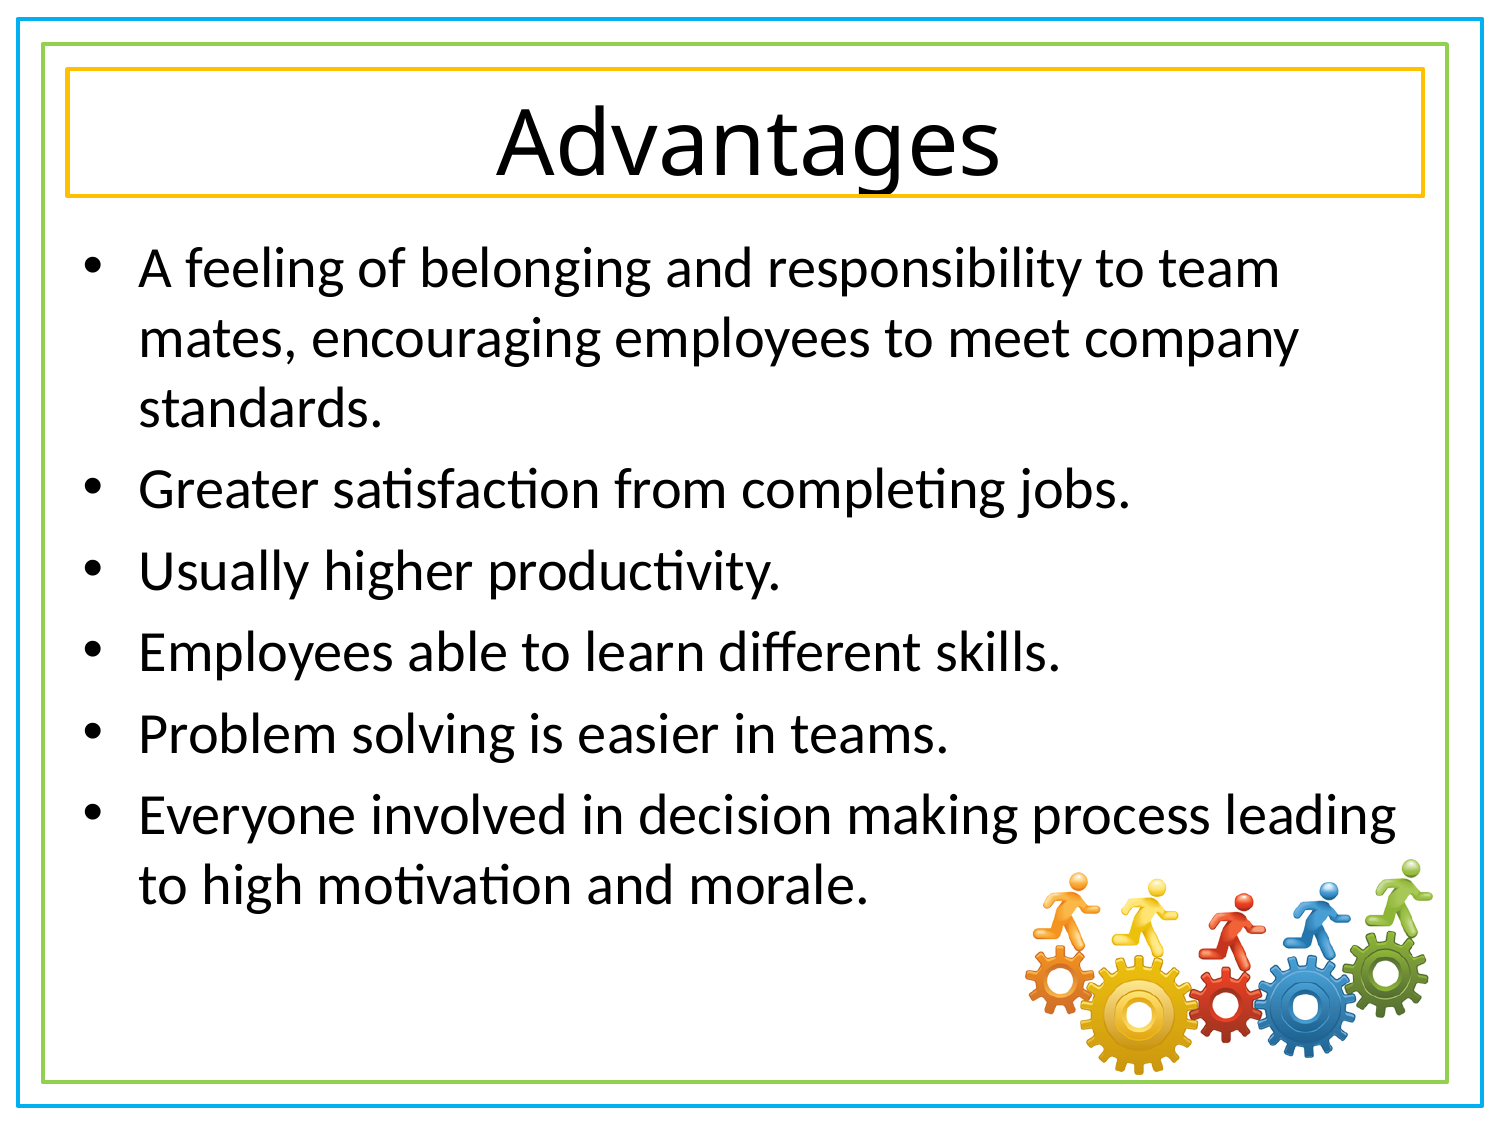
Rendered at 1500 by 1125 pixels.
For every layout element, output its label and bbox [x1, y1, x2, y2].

picture [1021, 845, 1436, 1083]
text_box [16, 17, 1484, 1108]
text_box [65, 67, 1425, 198]
text_box [41, 42, 1449, 1084]
